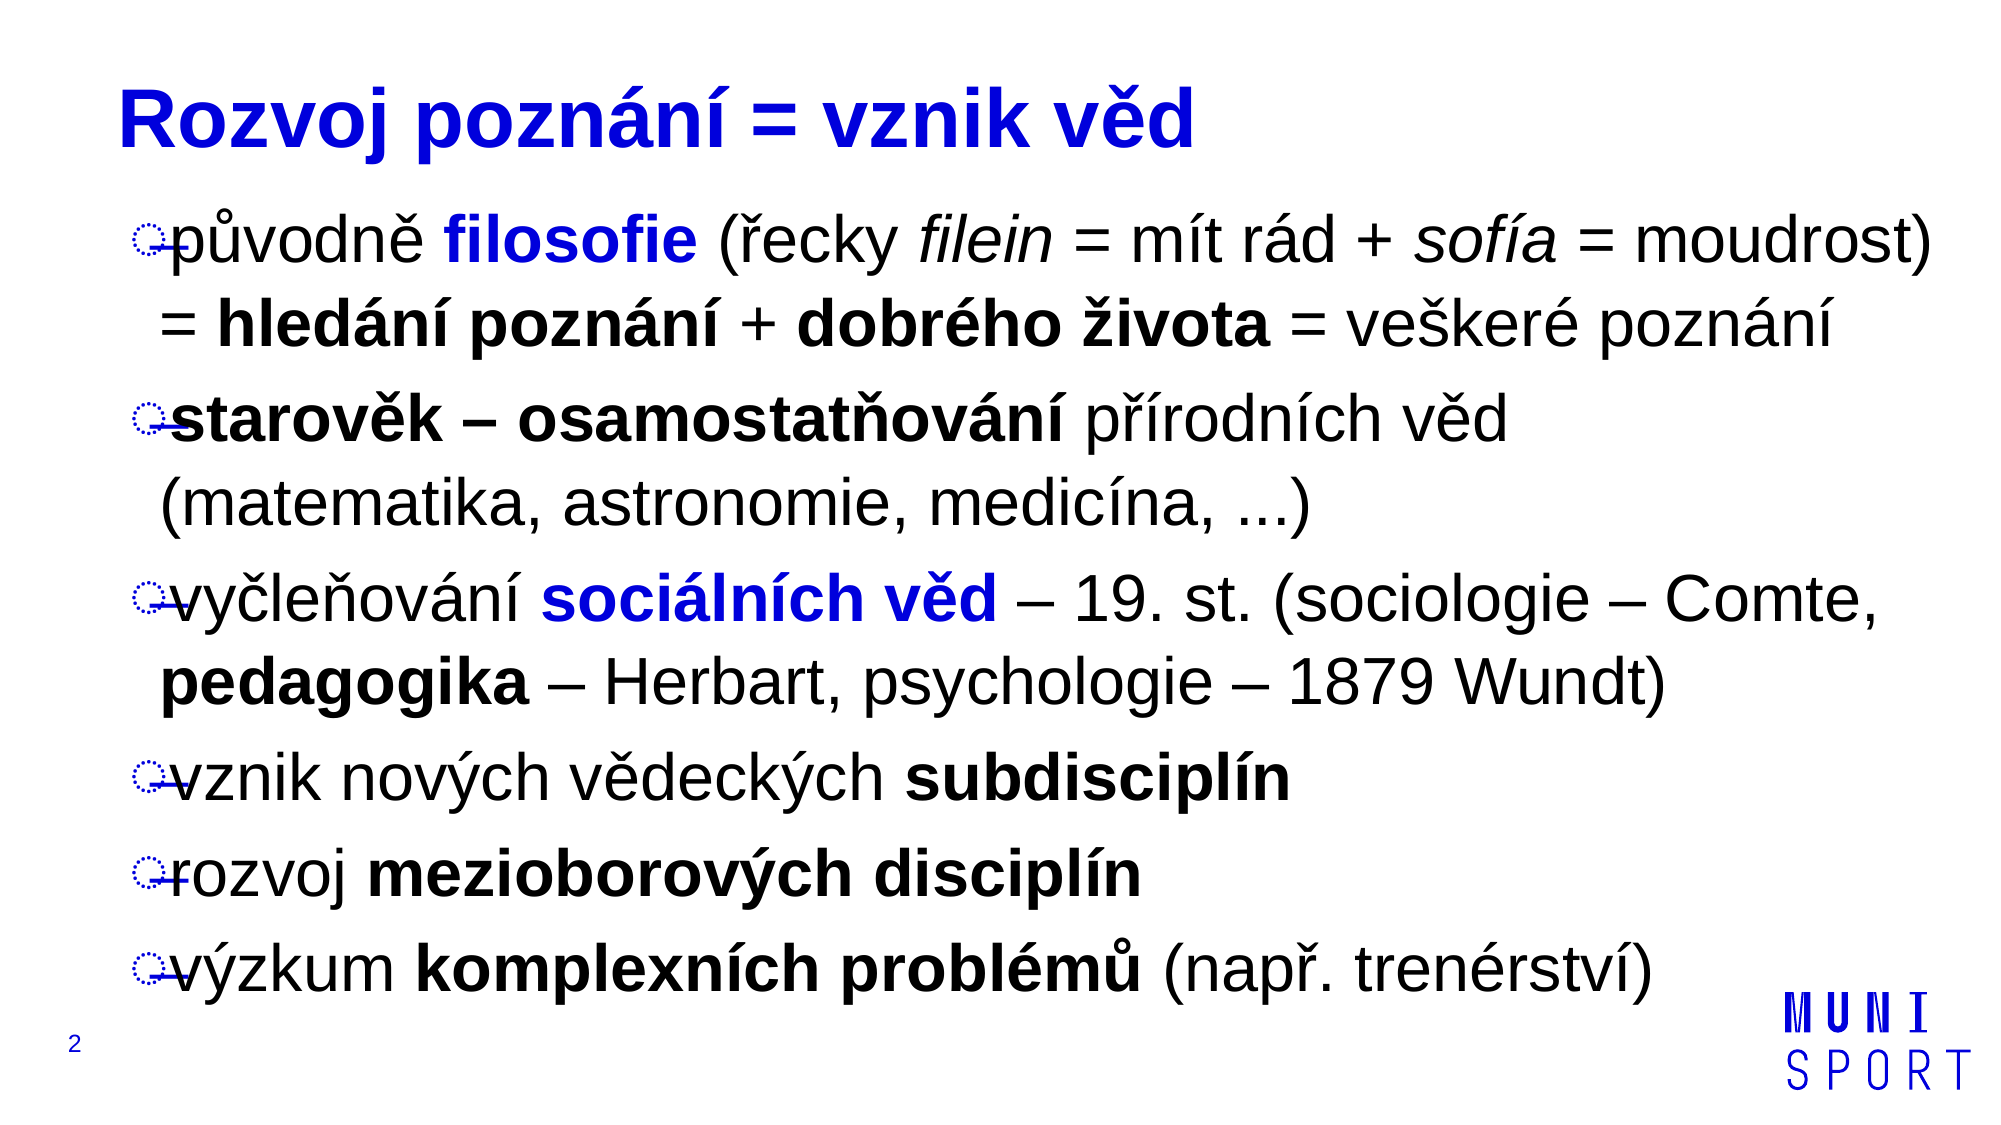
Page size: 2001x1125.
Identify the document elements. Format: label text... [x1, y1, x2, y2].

list původně filosofie (řecky filein = mít rád + sofía = moudrost) = hledání poznání + dobrého života = veškeré poznání starověk – osamostatňování přírodních věd (matematika, astronomie, medicína, ...) vyčleňování sociálních věd – 19. st. (sociologie – Comte, pedagogika – Herbart, psychologie – 1879 Wundt) vznik nových vědeckých subdisciplín rozvoj mezioborových disciplín výzkum komplexních problémů (např. trenérství) [118, 192, 1967, 1007]
title Rozvoj poznání = vznik věd [117, 81, 1882, 156]
slide_number 2 [67, 1021, 110, 1063]
